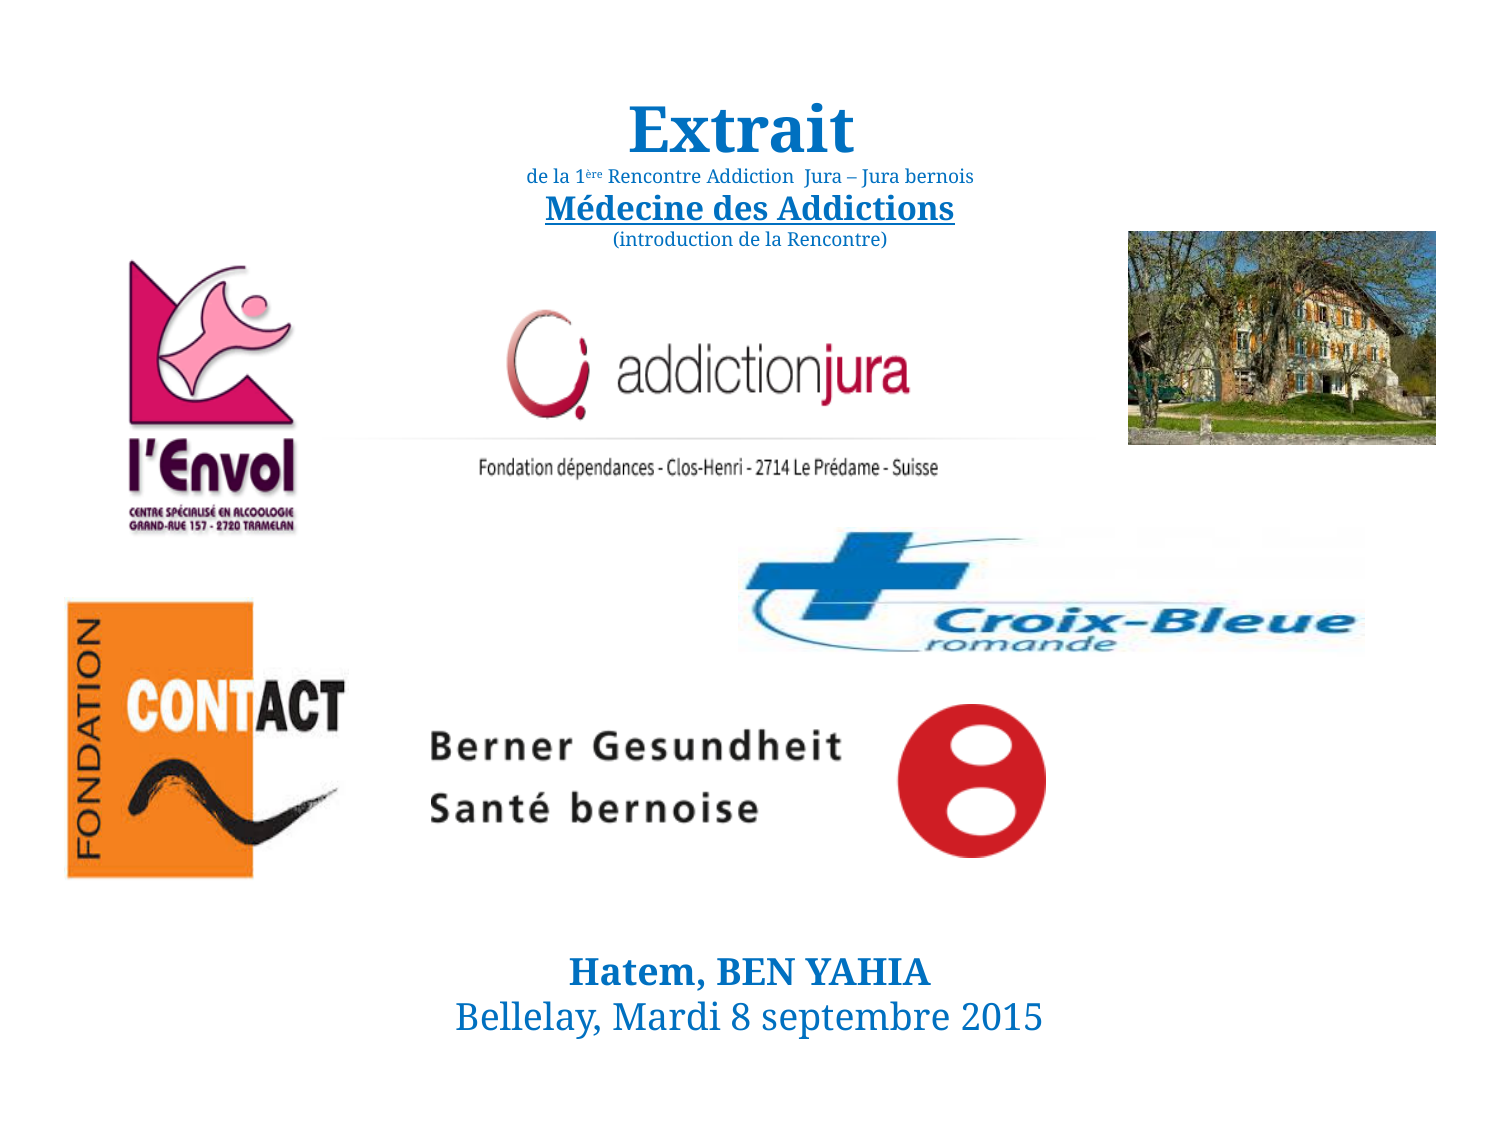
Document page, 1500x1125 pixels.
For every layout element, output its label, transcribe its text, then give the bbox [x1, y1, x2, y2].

picture [64, 597, 349, 882]
picture [430, 703, 1046, 858]
picture [737, 526, 1365, 658]
picture [41, 243, 1105, 551]
subtitle Hatem, BEN YAHIA Bellelay, Mardi 8 septembre 2015 [225, 940, 1275, 1071]
picture [1127, 231, 1436, 445]
title Extrait de la 1ère Rencontre Addiction Jura – Jura bernois Médecine des Addictions (introduction de la Rencontre) [112, 78, 1388, 362]
